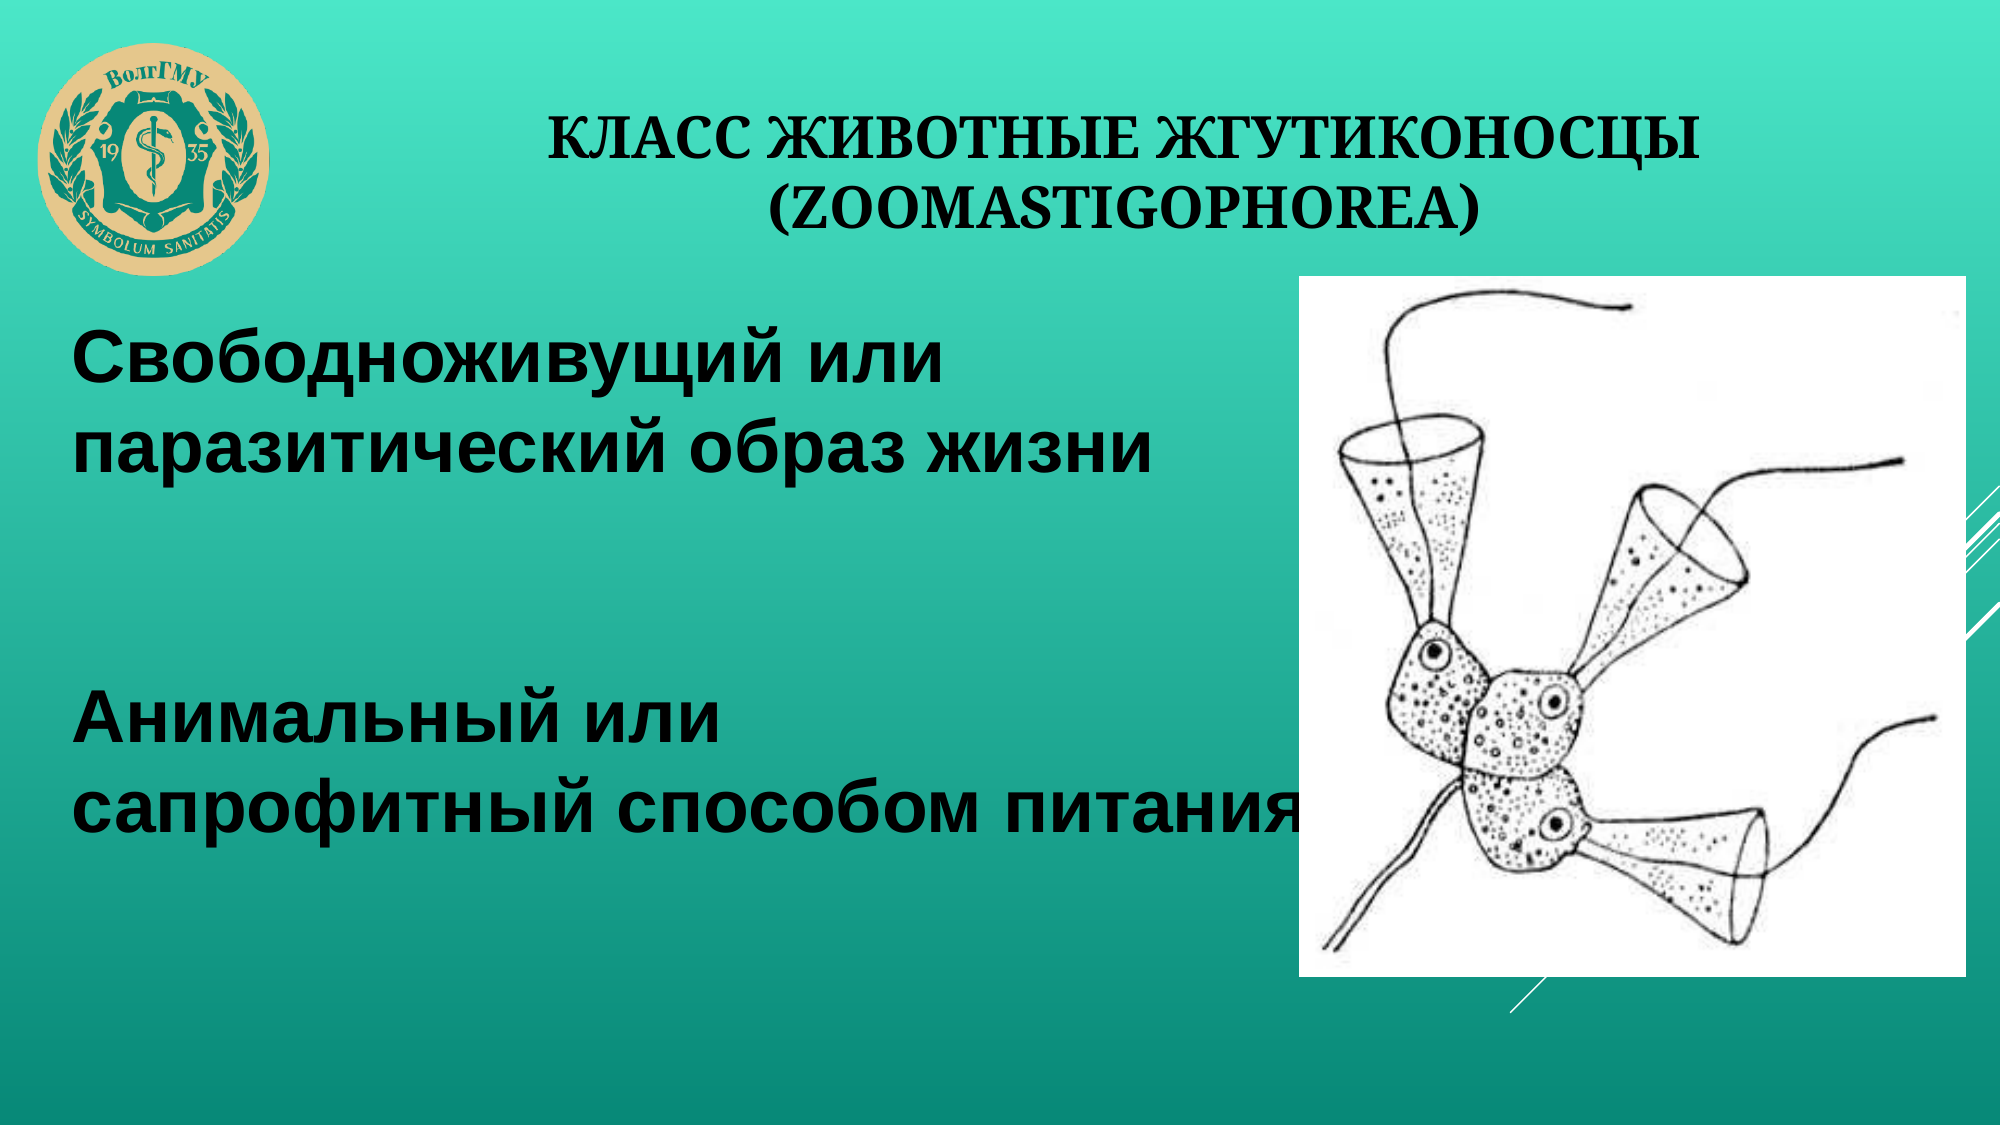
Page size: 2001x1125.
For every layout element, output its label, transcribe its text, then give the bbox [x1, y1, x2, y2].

title Класс животные жгутиконосцы (Zoomastigophorea) [305, 46, 1944, 294]
text_box Свободноживущий или паразитический образ жизни Анимальный или сапрофитный способом питания [56, 299, 1299, 945]
picture [1299, 275, 1966, 977]
picture [37, 43, 276, 276]
